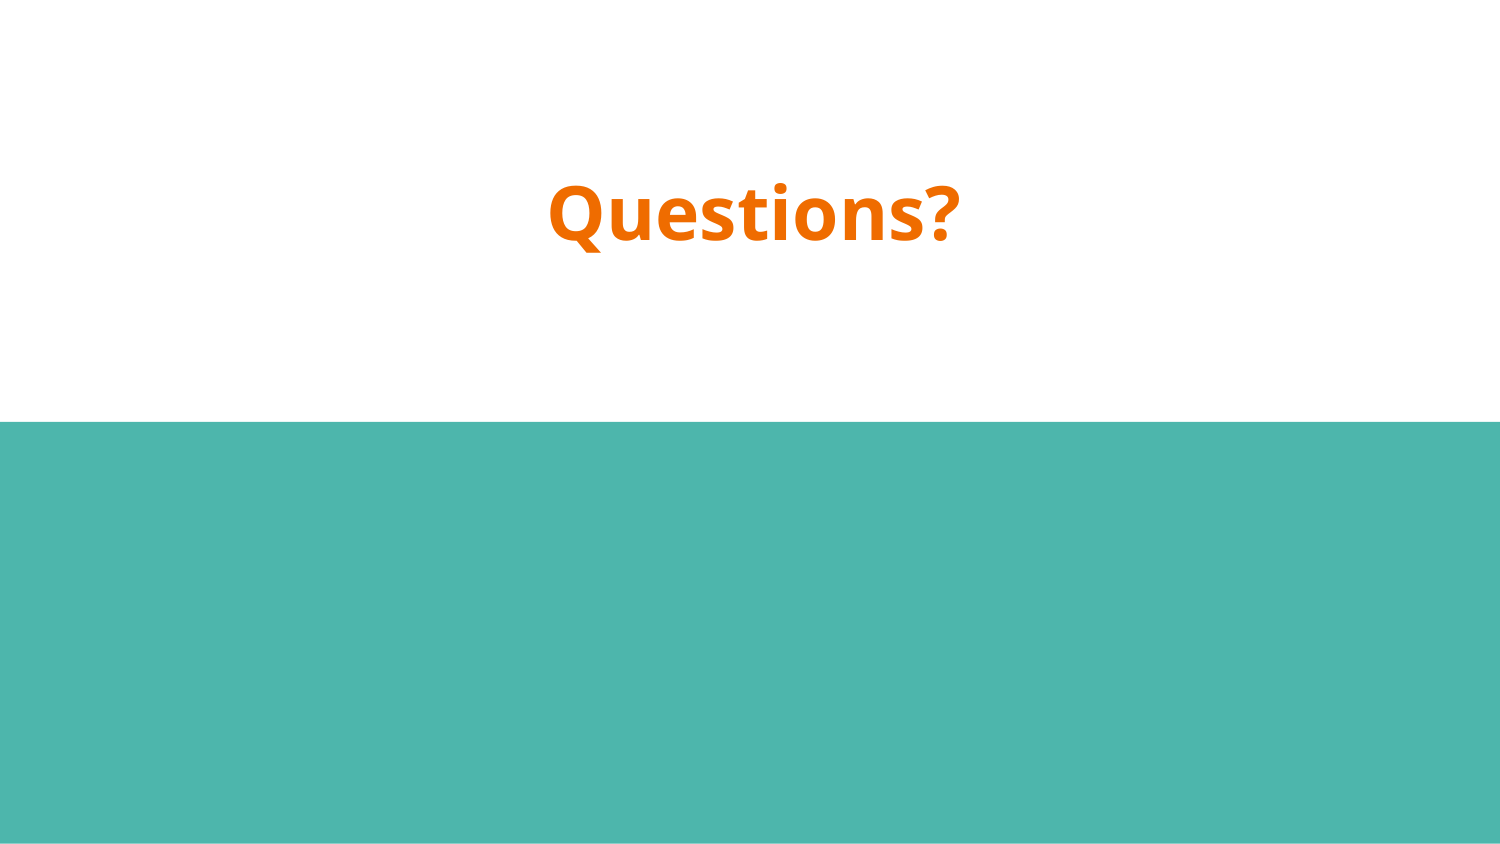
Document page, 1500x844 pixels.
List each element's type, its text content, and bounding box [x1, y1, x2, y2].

title Questions? [51, 133, 1458, 289]
